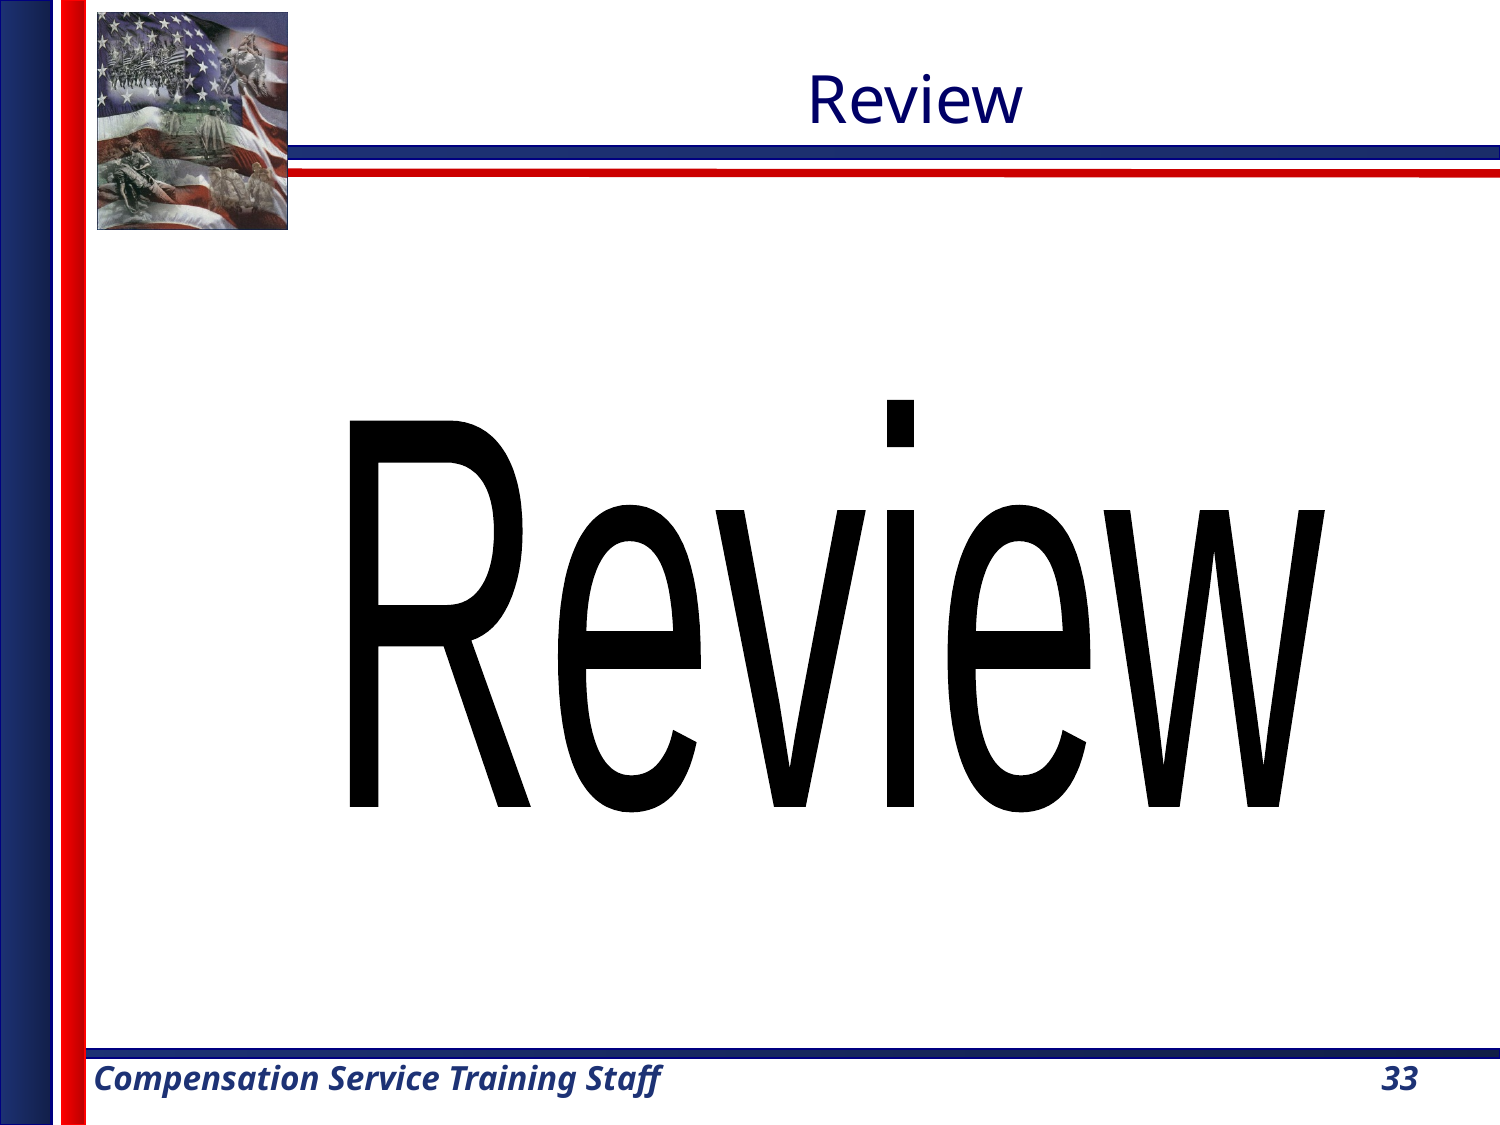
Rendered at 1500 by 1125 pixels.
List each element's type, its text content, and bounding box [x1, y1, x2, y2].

picture [97, 12, 288, 230]
title Review [331, 0, 1500, 146]
slide_number 33 [1299, 1042, 1500, 1118]
